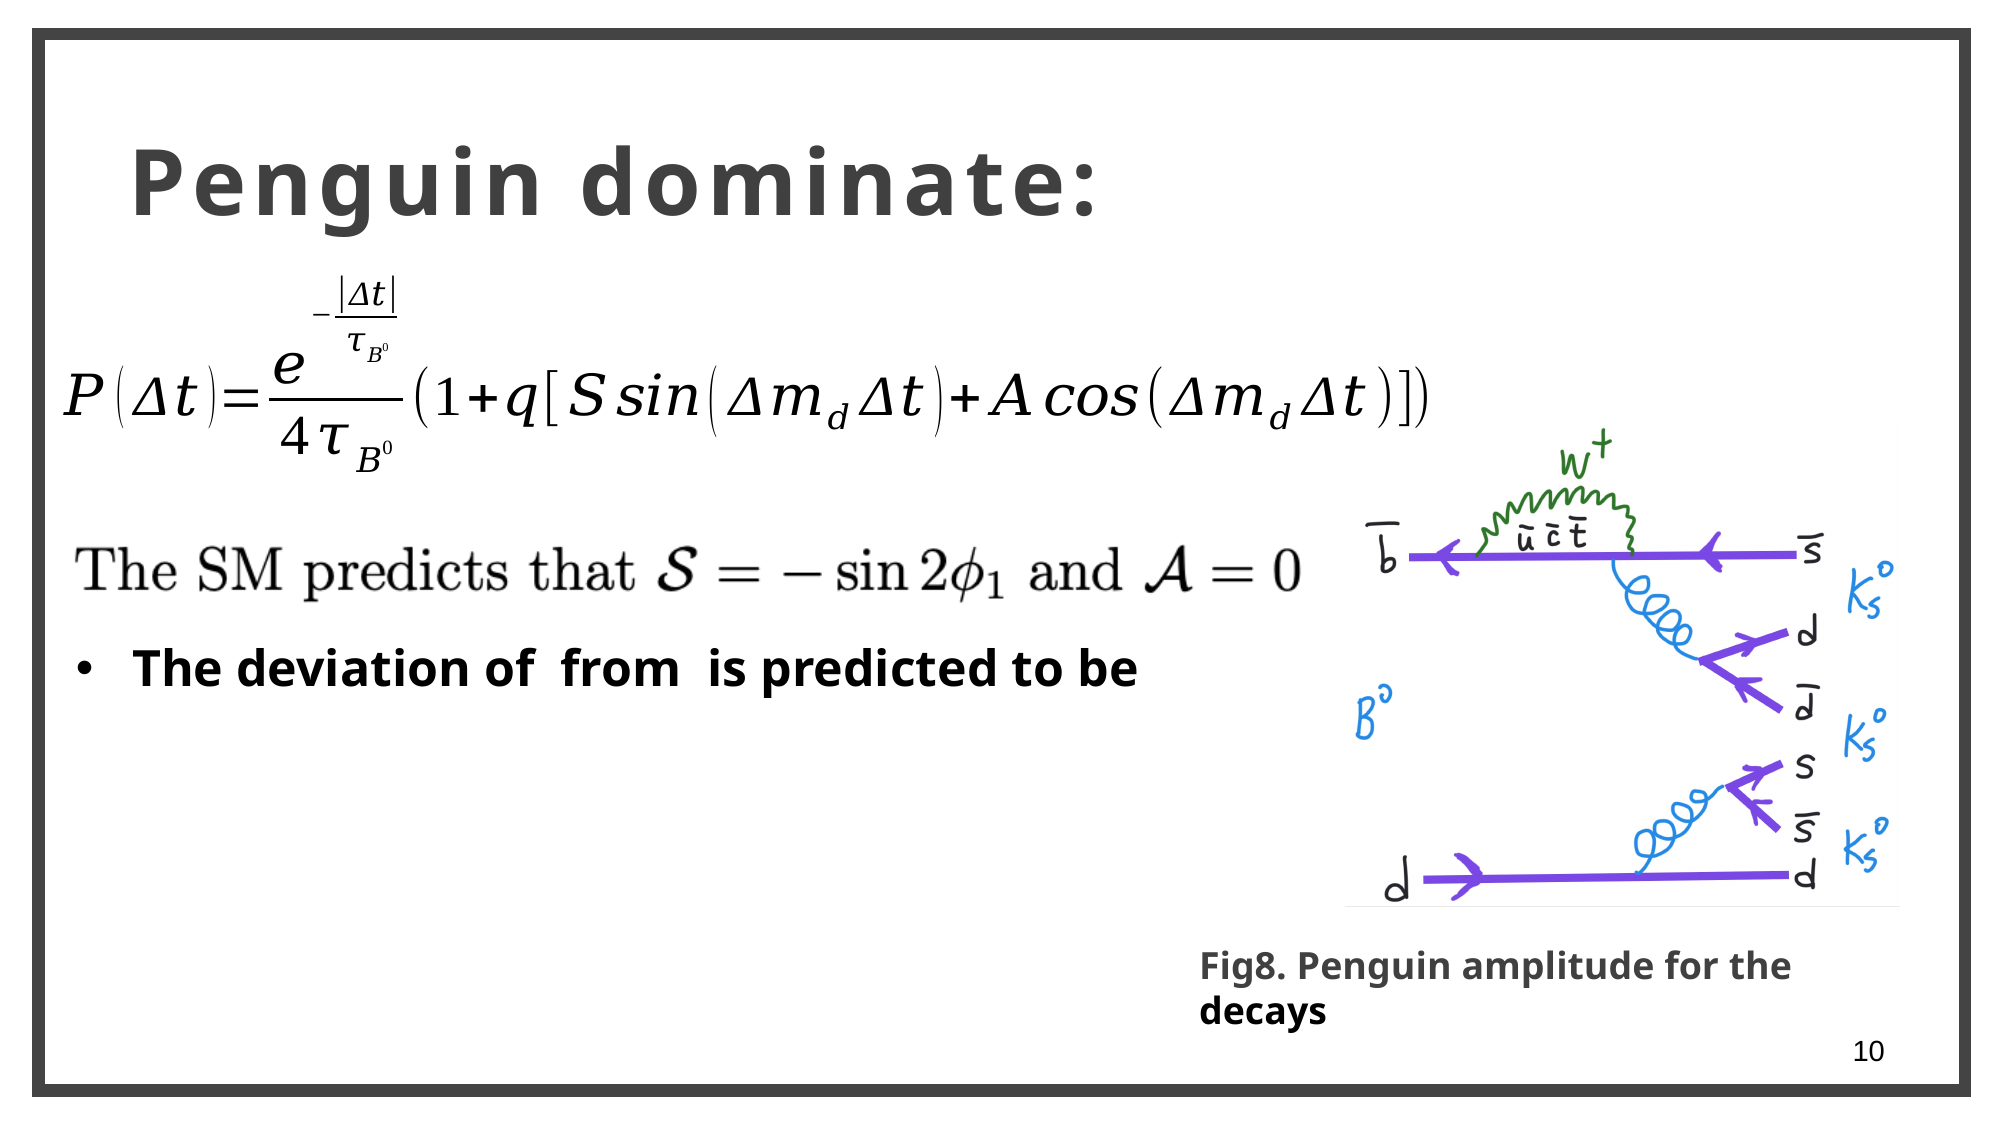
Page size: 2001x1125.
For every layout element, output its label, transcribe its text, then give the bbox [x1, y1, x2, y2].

text_box [38, 33, 1966, 1091]
picture [1344, 422, 1900, 907]
picture [60, 530, 1314, 614]
slide_number 10 [1433, 1024, 1900, 1103]
